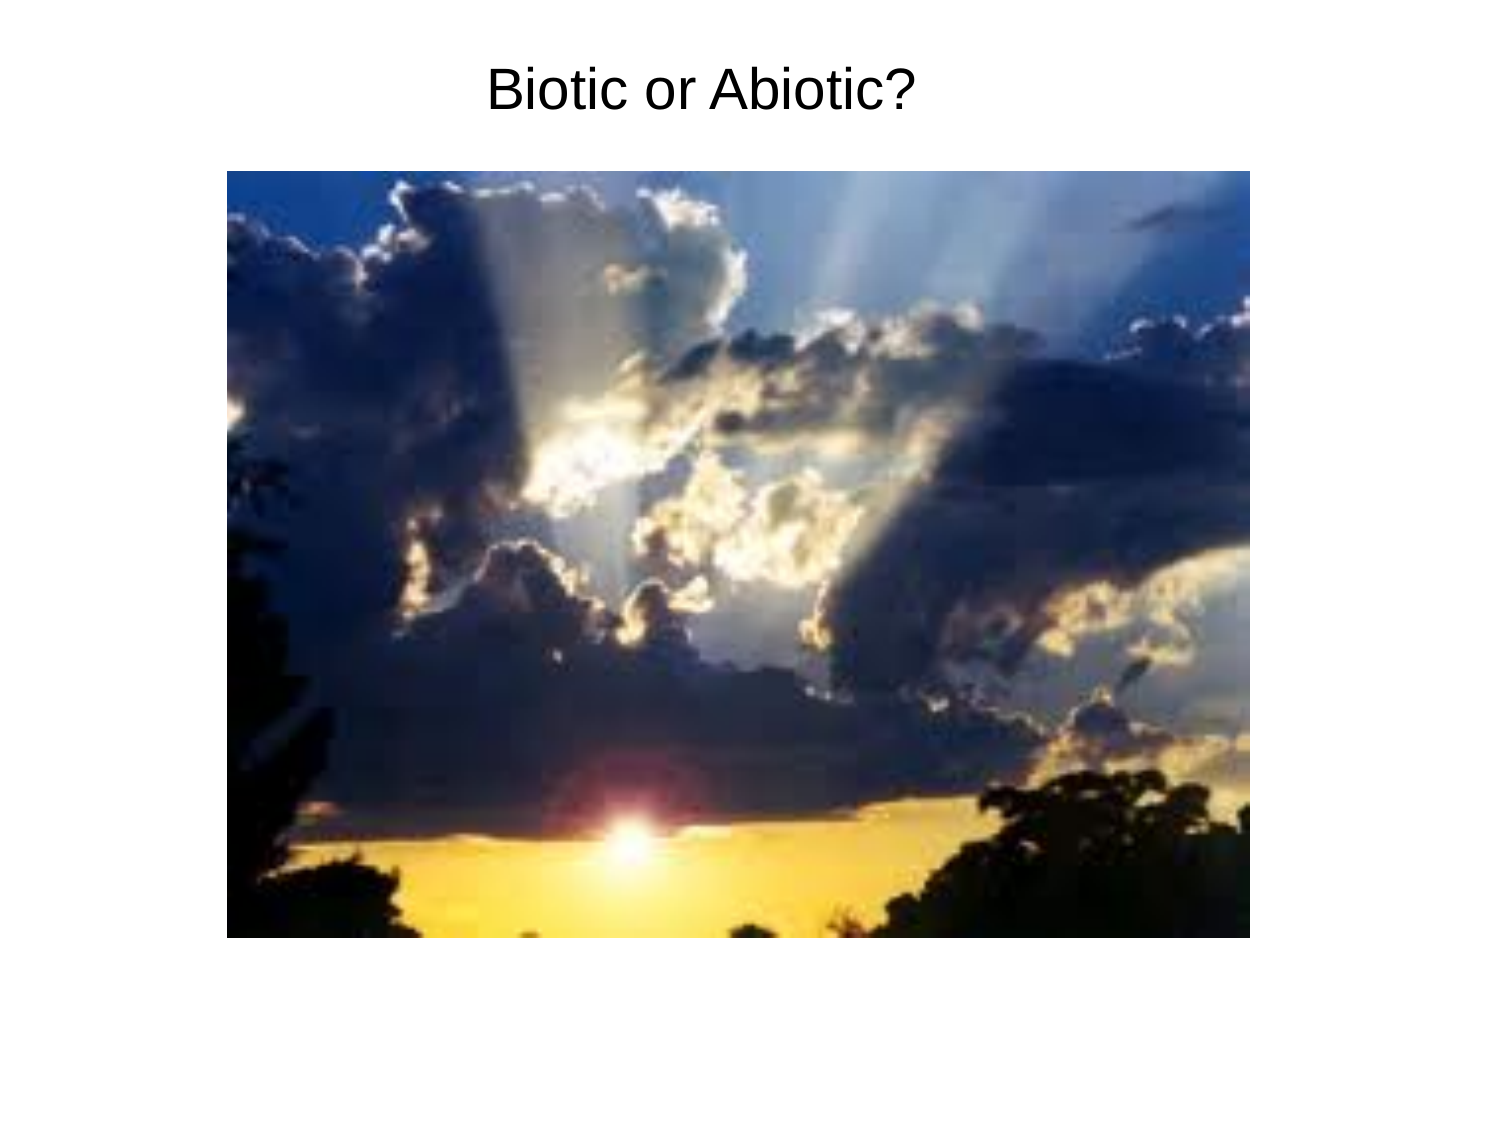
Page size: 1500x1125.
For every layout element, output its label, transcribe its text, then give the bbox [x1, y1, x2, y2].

text_box Biotic or Abiotic? [479, 45, 973, 132]
picture [226, 171, 1250, 938]
